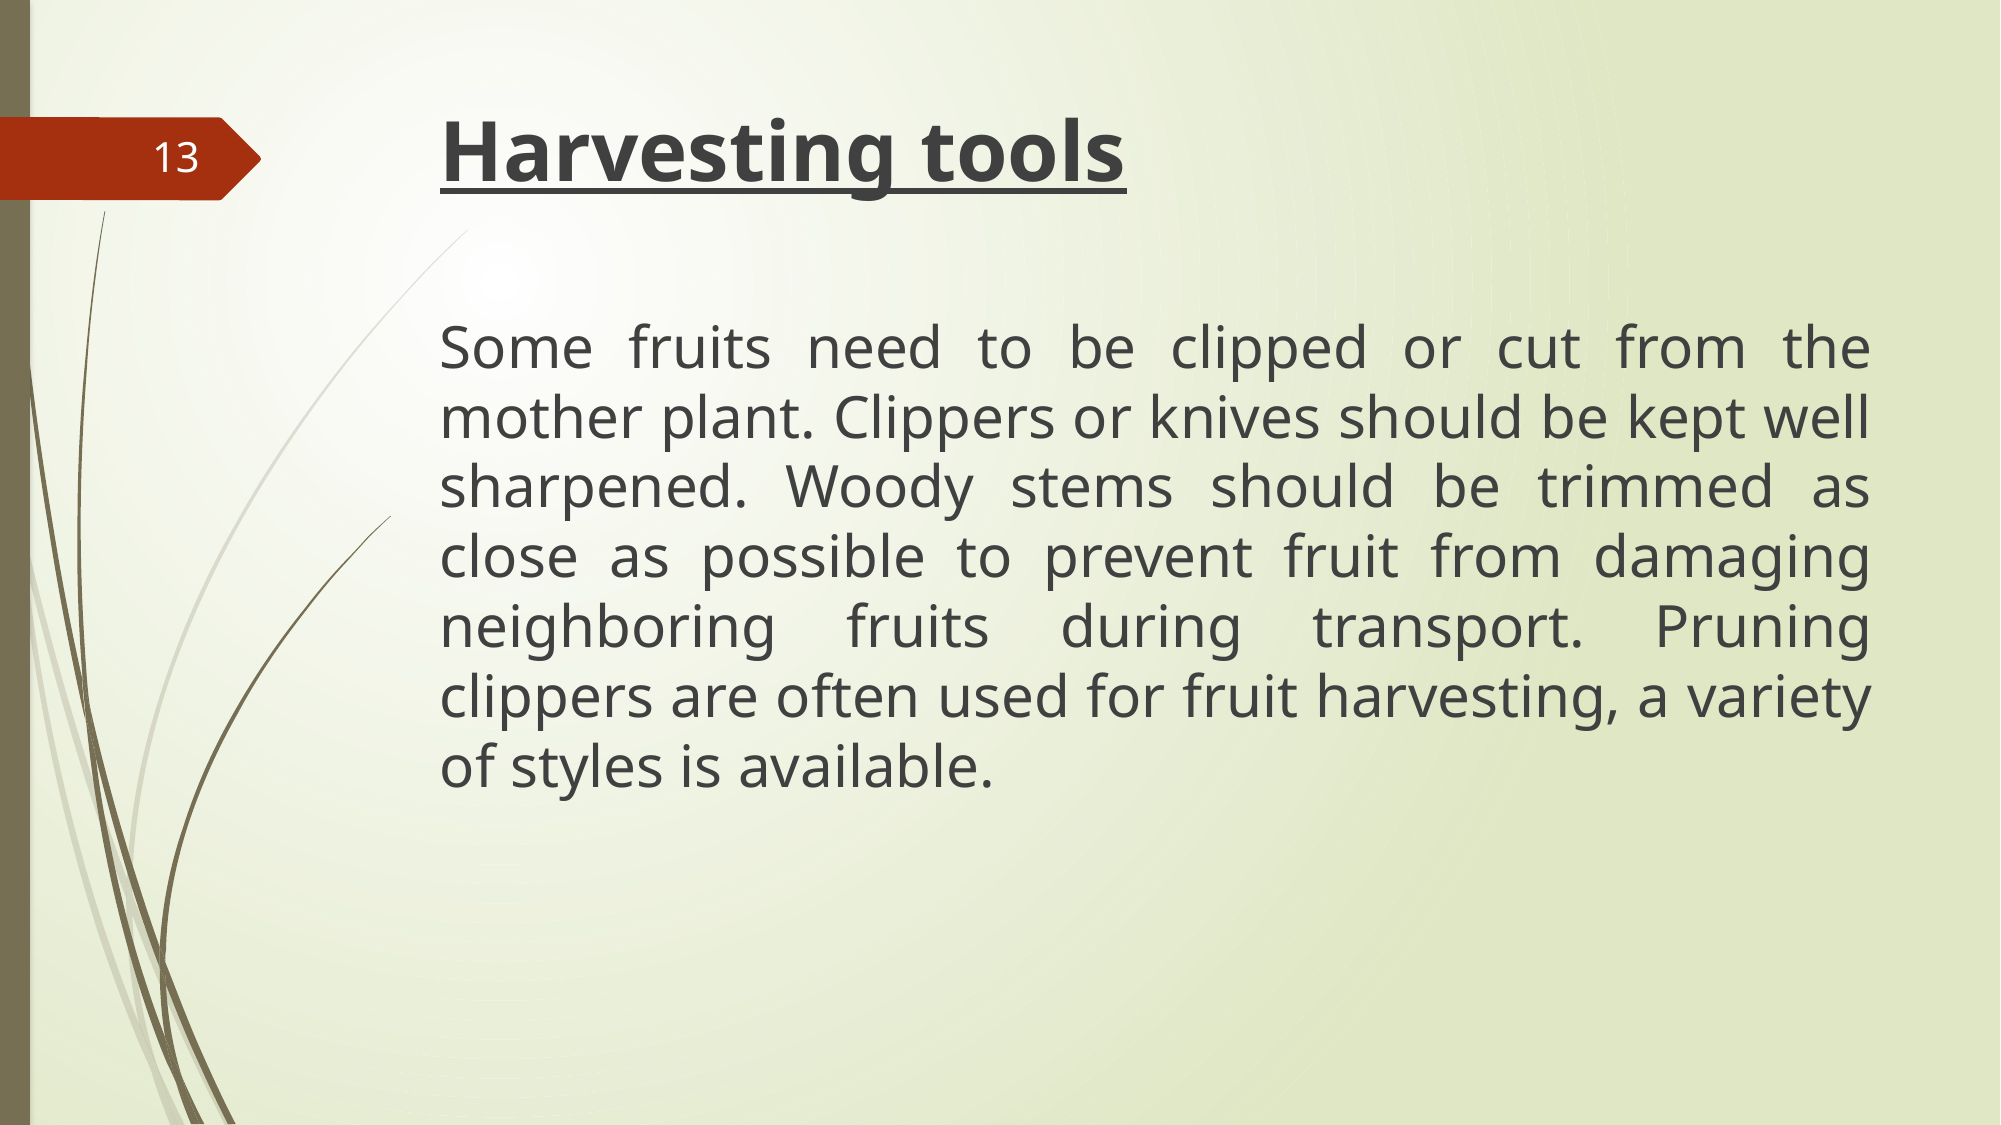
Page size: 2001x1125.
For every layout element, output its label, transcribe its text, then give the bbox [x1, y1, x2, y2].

list Harvesting tools Some fruits need to be clipped or cut from the mother plant. Clippers or knives should be kept well sharpened. Woody stems should be trimmed as close as possible to prevent fruit from damaging neighboring fruits during transport. Pruning clippers are often used for fruit harvesting, a variety of styles is available. [424, 91, 1888, 970]
slide_number 13 [87, 129, 216, 190]
